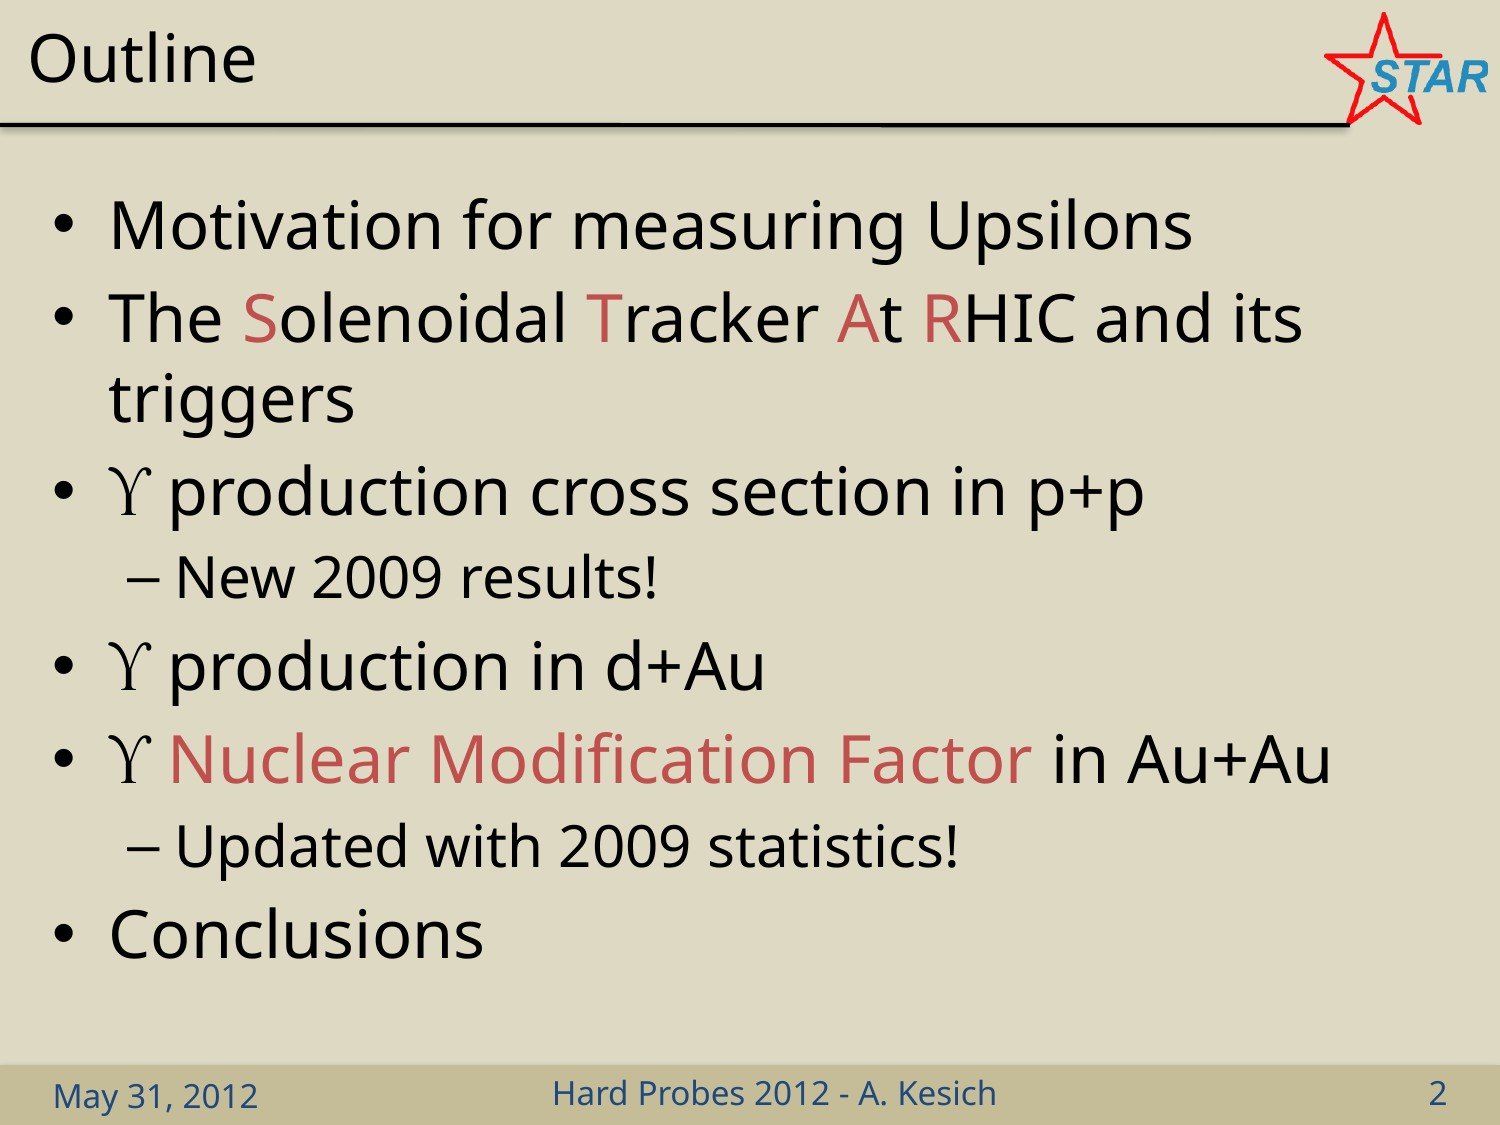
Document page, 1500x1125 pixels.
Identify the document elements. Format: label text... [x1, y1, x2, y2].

title Outline [12, 0, 1363, 125]
slide_number 2 [1112, 1065, 1463, 1125]
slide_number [37, 1065, 388, 1125]
picture [1363, 12, 1488, 125]
footer Hard Probes 2012 - A. Kesich [474, 1065, 1075, 1125]
list Motivation for measuring Upsilons The Solenoidal Tracker At RHIC and its triggers  production cross section in p+p New 2009 results!  production in d+Au  Nuclear Modification Factor in Au+Au Updated with 2009 statistics! Conclusions [37, 174, 1463, 1038]
